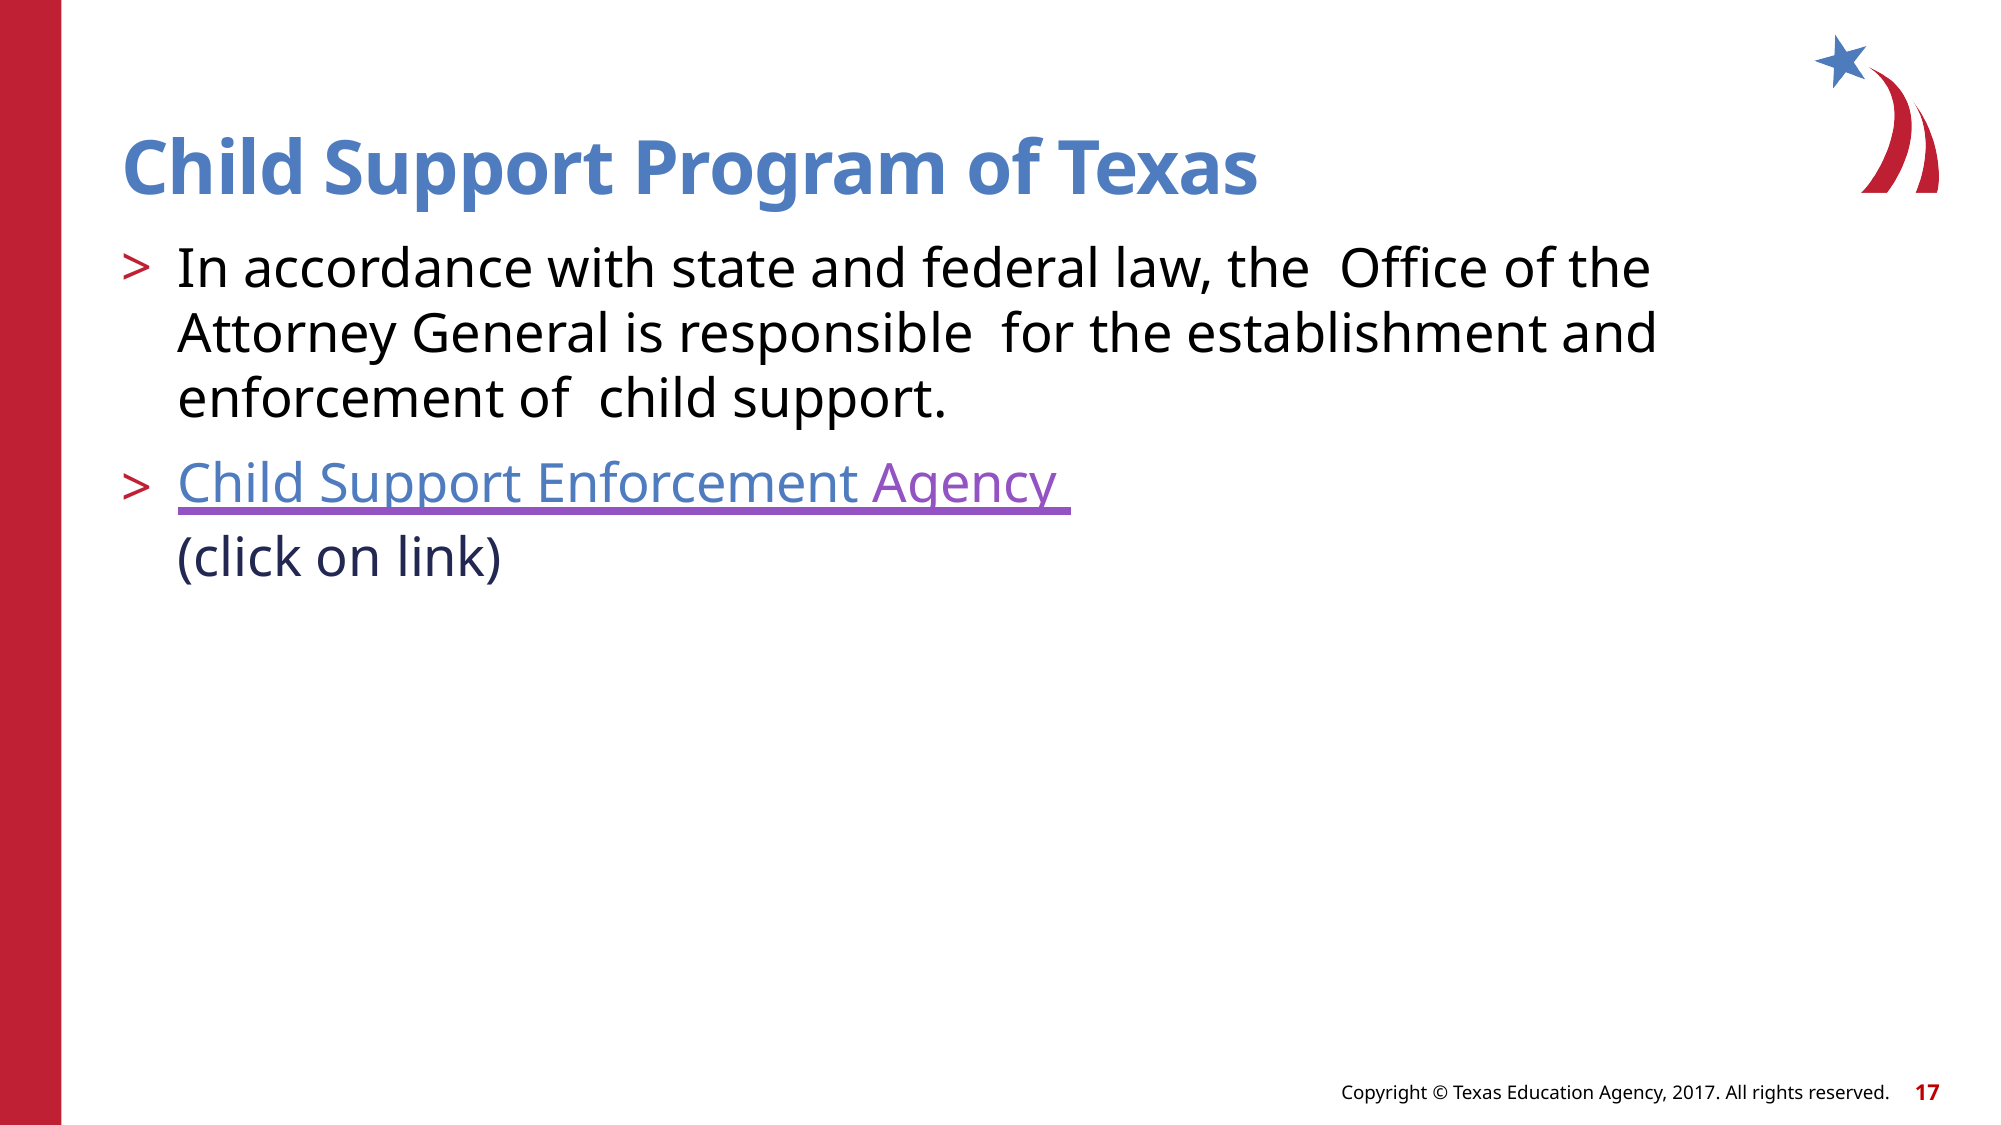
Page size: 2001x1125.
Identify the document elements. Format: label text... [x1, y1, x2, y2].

picture [1814, 34, 1939, 193]
list In accordance with state and federal law, the Office of the Attorney General is responsible for the establishment and enforcement of child support. Child Support Enforcement Agency (click on link) [121, 233, 1884, 1010]
title Child Support Program of Texas [121, 66, 1772, 211]
